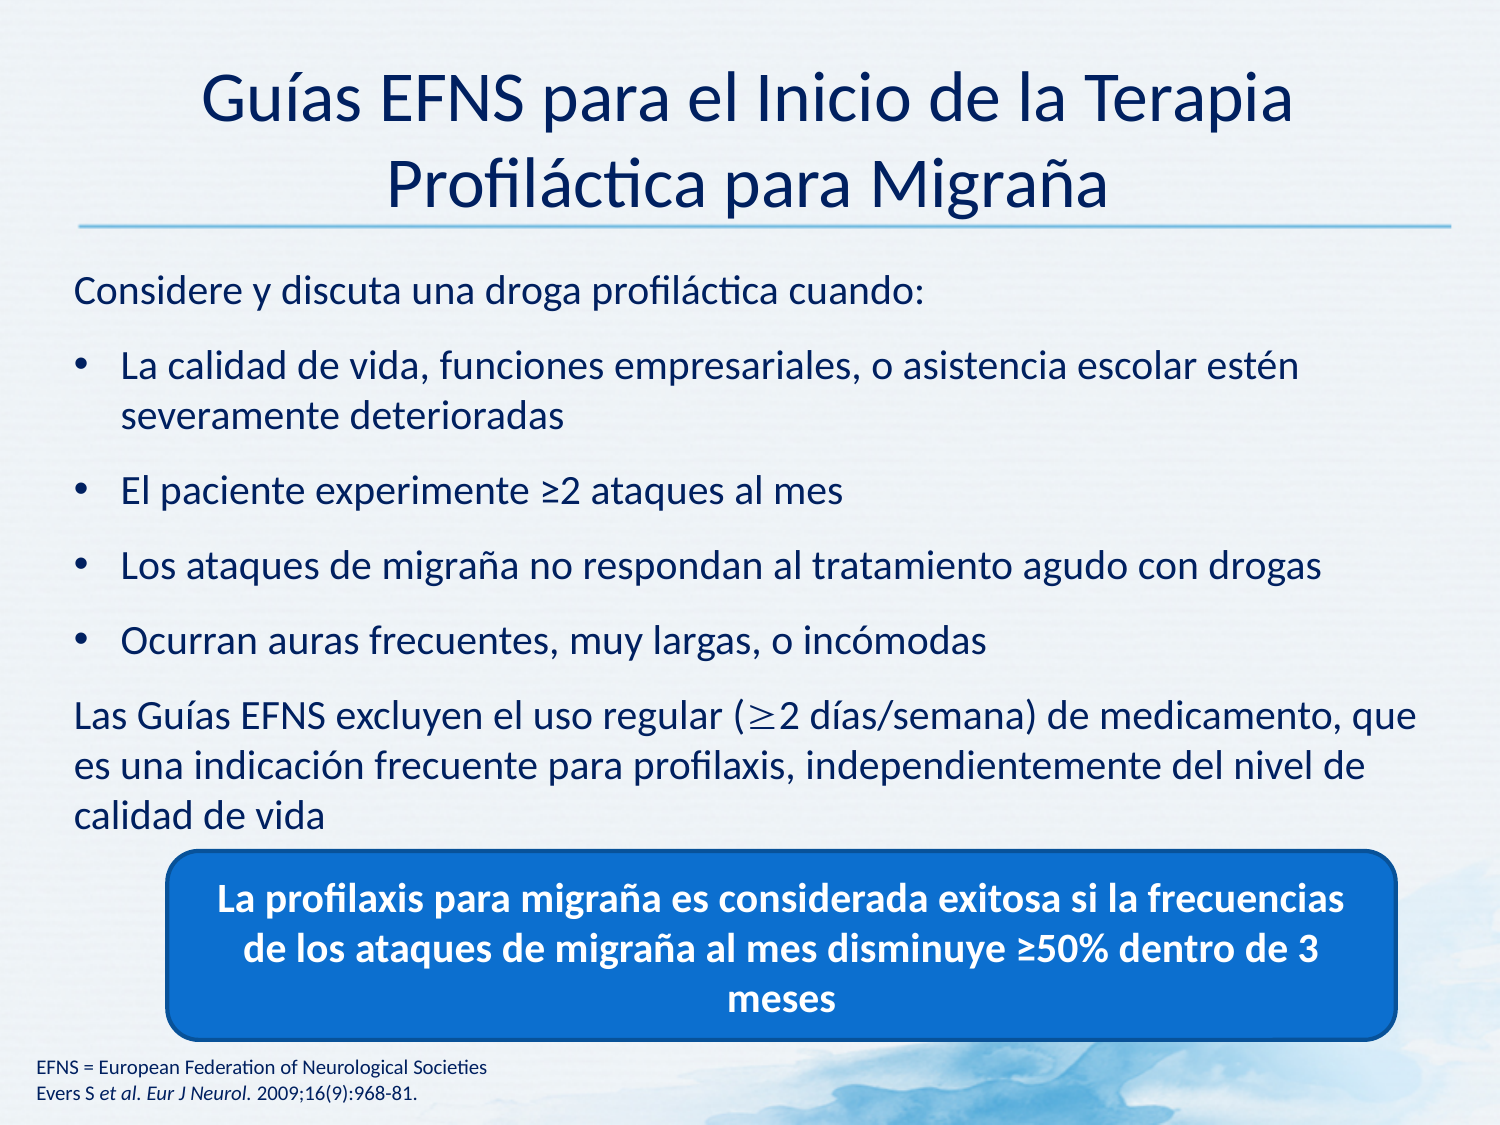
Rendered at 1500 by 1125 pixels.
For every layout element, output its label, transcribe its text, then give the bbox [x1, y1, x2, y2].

title Guías EFNS para el Inicio de la Terapia Profiláctica para Migraña [73, 41, 1424, 230]
picture [0, 0, 1500, 1125]
text_box La profilaxis para migraña es considerada exitosa si la frecuencias de los ataques de migraña al mes disminuye ≥50% dentro de 3 meses [165, 848, 1398, 1042]
text_box Considere y discuta una droga profiláctica cuando: La calidad de vida, funciones empresariales, o asistencia escolar estén severamente deterioradas El paciente experimente ≥2 ataques al mes Los ataques de migraña no respondan al tratamiento agudo con drogas Ocurran auras frecuentes, muy largas, o incómodas Las Guías EFNS excluyen el uso regular (2 días/semana) de medicamento, que es una indicación frecuente para profilaxis, independientemente del nivel de calidad de vida [59, 255, 1441, 921]
text_box EFNS = European Federation of Neurological Societies Evers S et al. Eur J Neurol. 2009;16(9):968-81. [21, 1046, 503, 1112]
